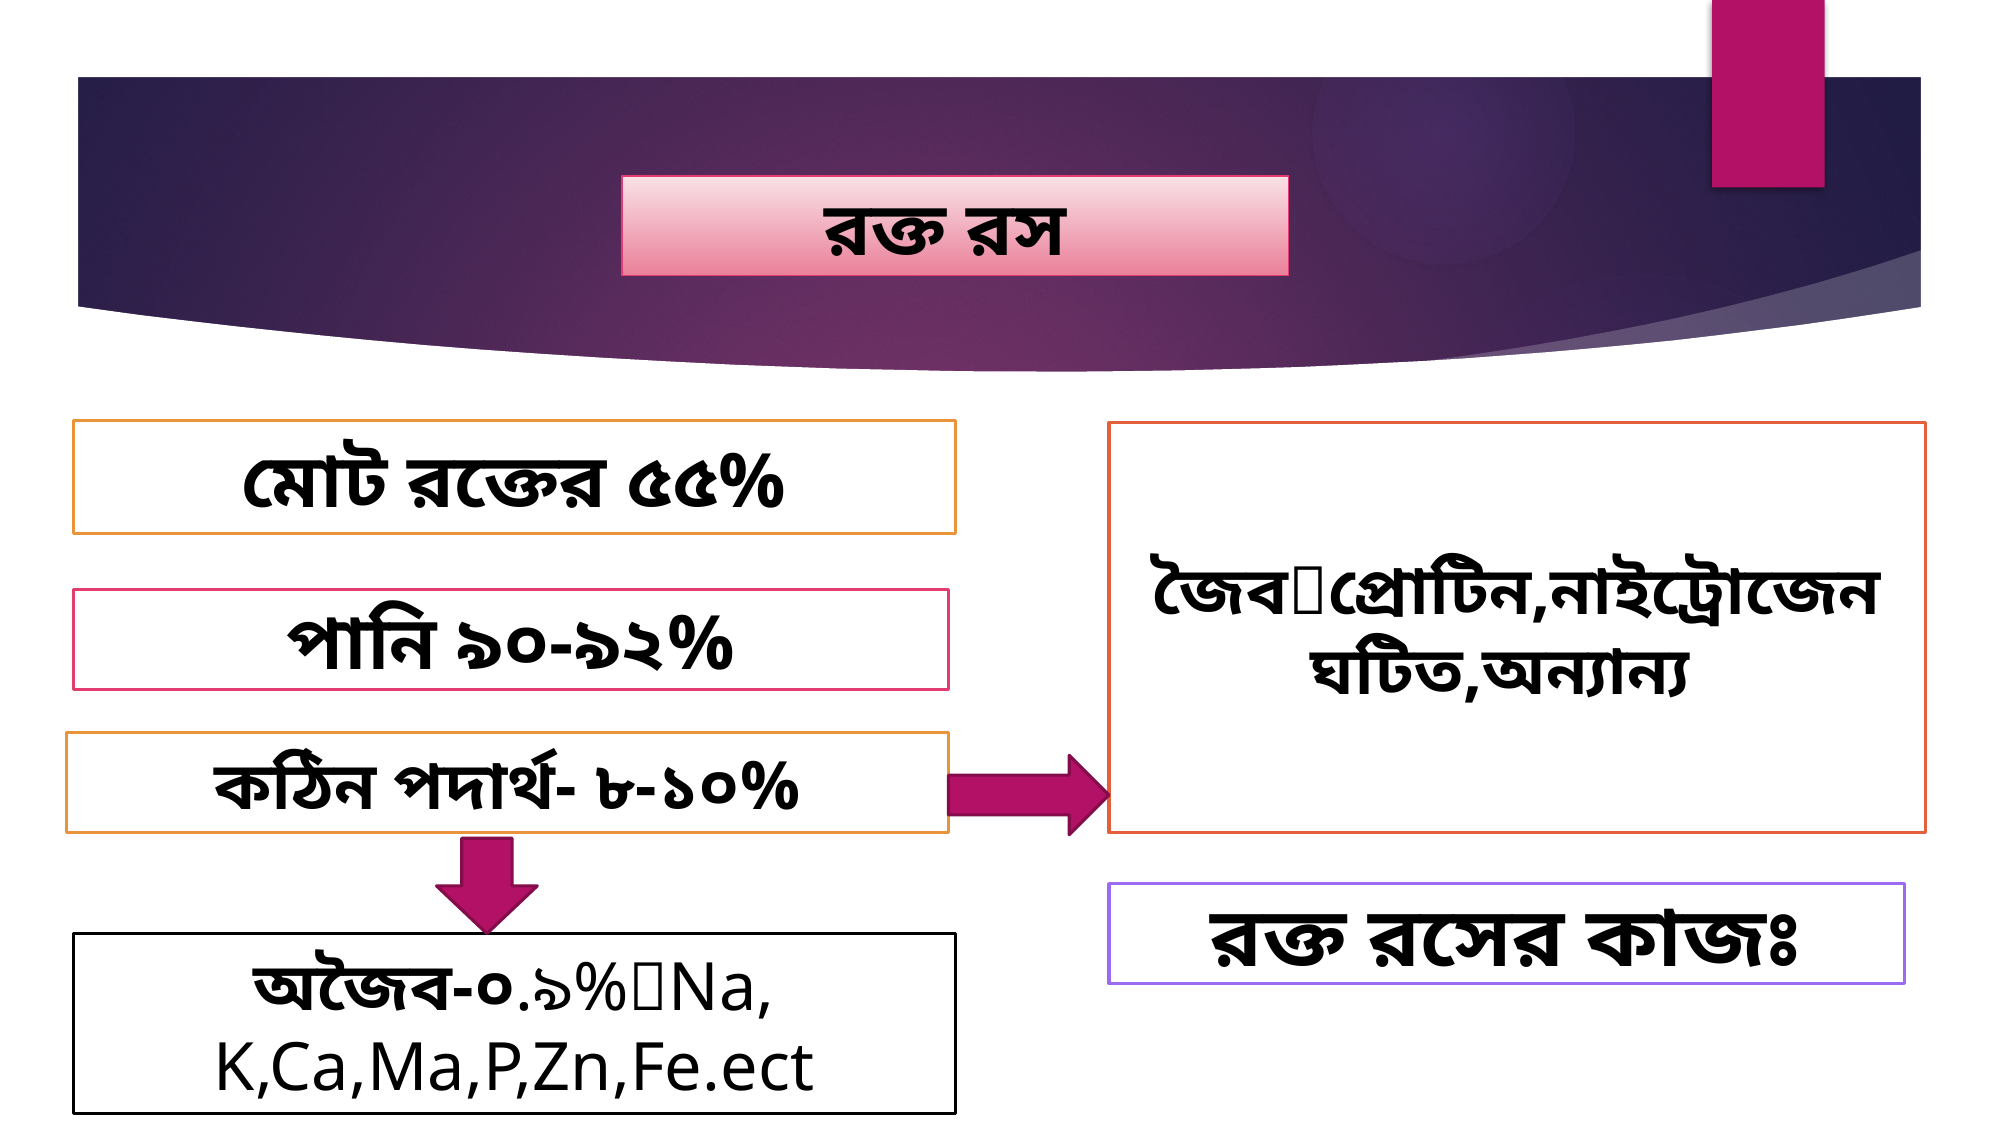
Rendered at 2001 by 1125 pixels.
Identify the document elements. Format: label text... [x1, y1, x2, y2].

text_box অজৈব-০.৯%Na, K,Ca,Ma,P,Zn,Fe.ect [72, 932, 957, 1115]
text_box পানি ৯০-৯২% [72, 588, 950, 691]
text_box রক্ত রস [621, 175, 1289, 276]
text_box রক্ত রসের কাজঃ [1107, 882, 1906, 985]
text_box কঠিন পদার্থ- ৮-১০% [65, 731, 950, 834]
text_box [435, 836, 539, 935]
text_box [946, 753, 1111, 837]
text_box জৈবপ্রোটিন,নাইট্রোজেন ঘটিত,অন্যান্য [1107, 421, 1927, 834]
text_box মোট রক্তের ৫৫% [72, 419, 957, 535]
